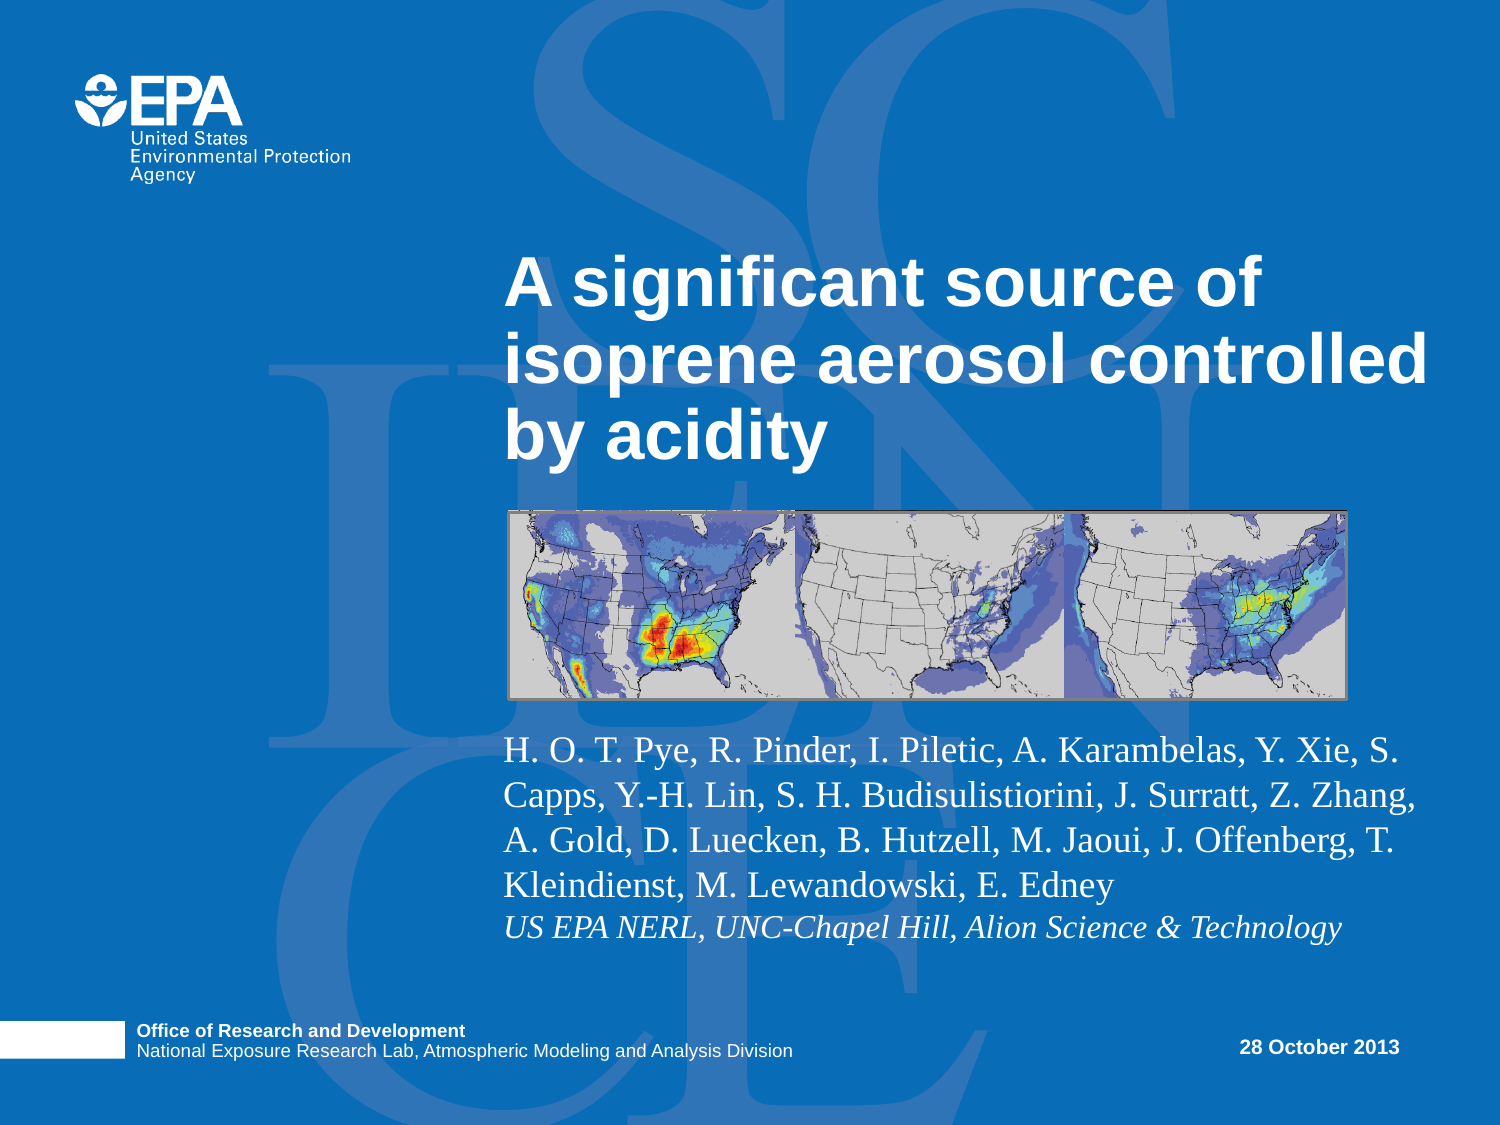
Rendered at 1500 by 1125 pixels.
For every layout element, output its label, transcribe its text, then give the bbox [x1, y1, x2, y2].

subtitle H. O. T. Pye, R. Pinder, I. Piletic, A. Karambelas, Y. Xie, S. Capps, Y.-H. Lin, S. H. Budisulistiorini, J. Surratt, Z. Zhang, A. Gold, D. Luecken, B. Hutzell, M. Jaoui, J. Offenberg, T. Kleindienst, M. Lewandowski, E. Edney US EPA NERL, UNC-Chapel Hill, Alion Science & Technology [503, 725, 1425, 988]
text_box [508, 510, 1347, 701]
picture [75, 74, 350, 184]
title A significant source of isoprene aerosol controlled by acidity [503, 237, 1441, 475]
